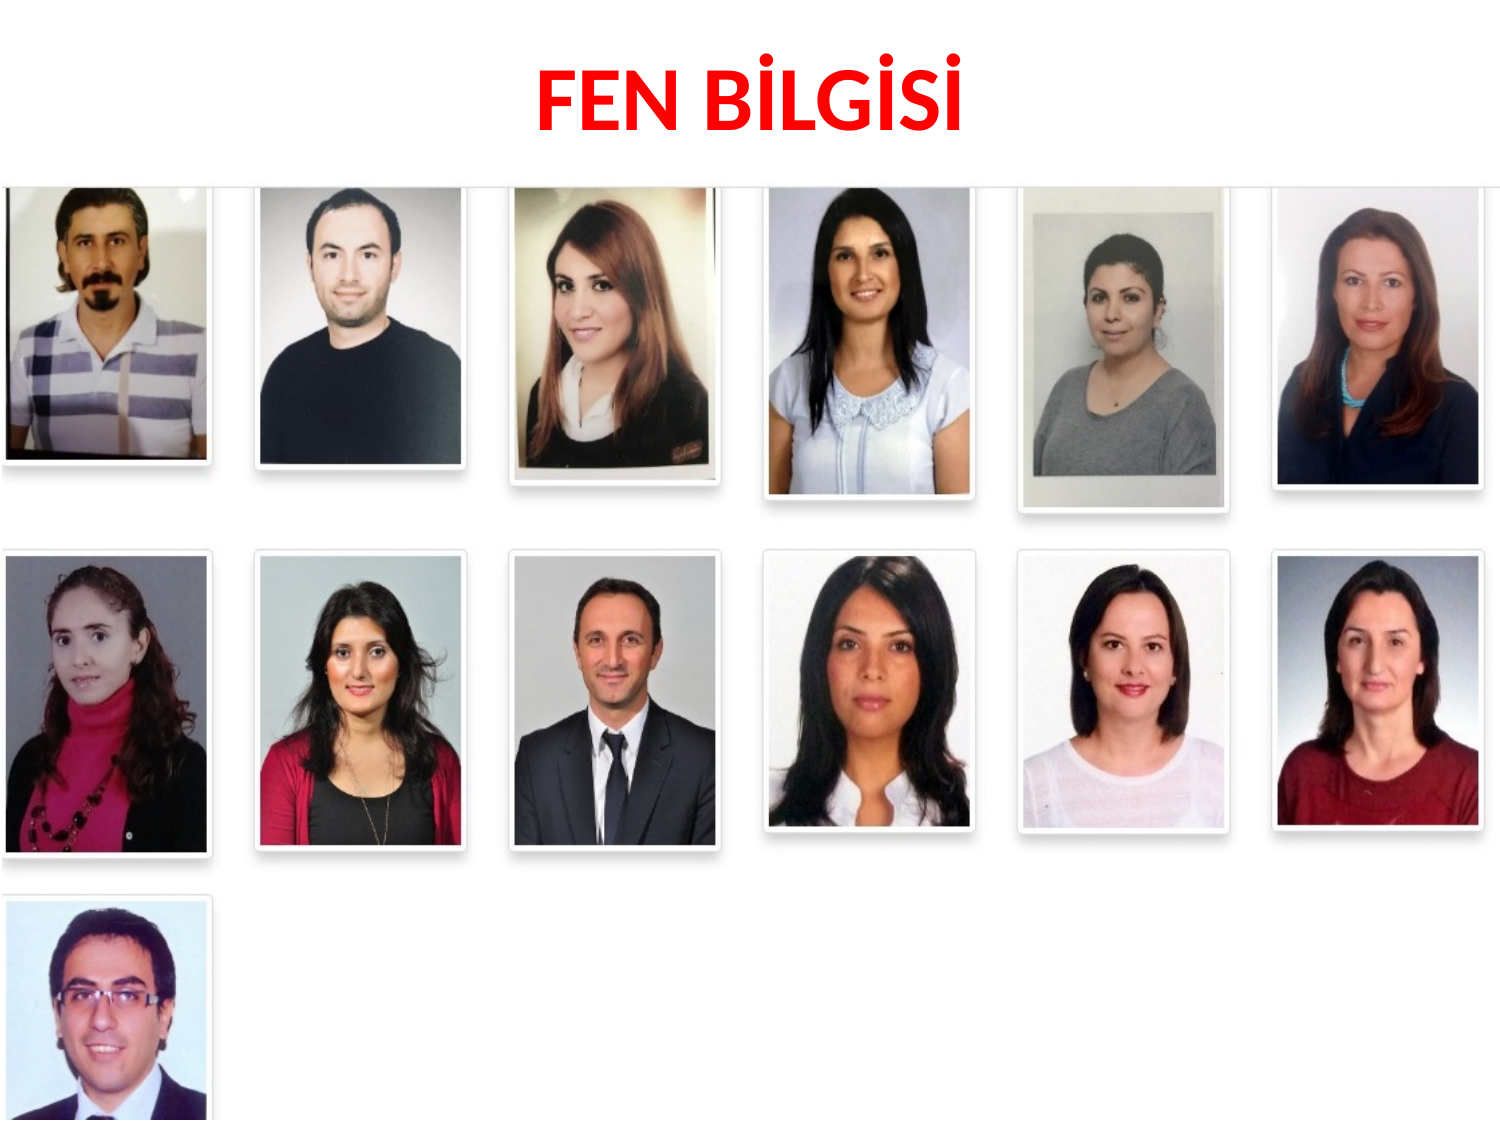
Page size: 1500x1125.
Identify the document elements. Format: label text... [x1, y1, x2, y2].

title FEN BİLGİSİ [76, 0, 1427, 179]
picture [1, 181, 1500, 1120]
